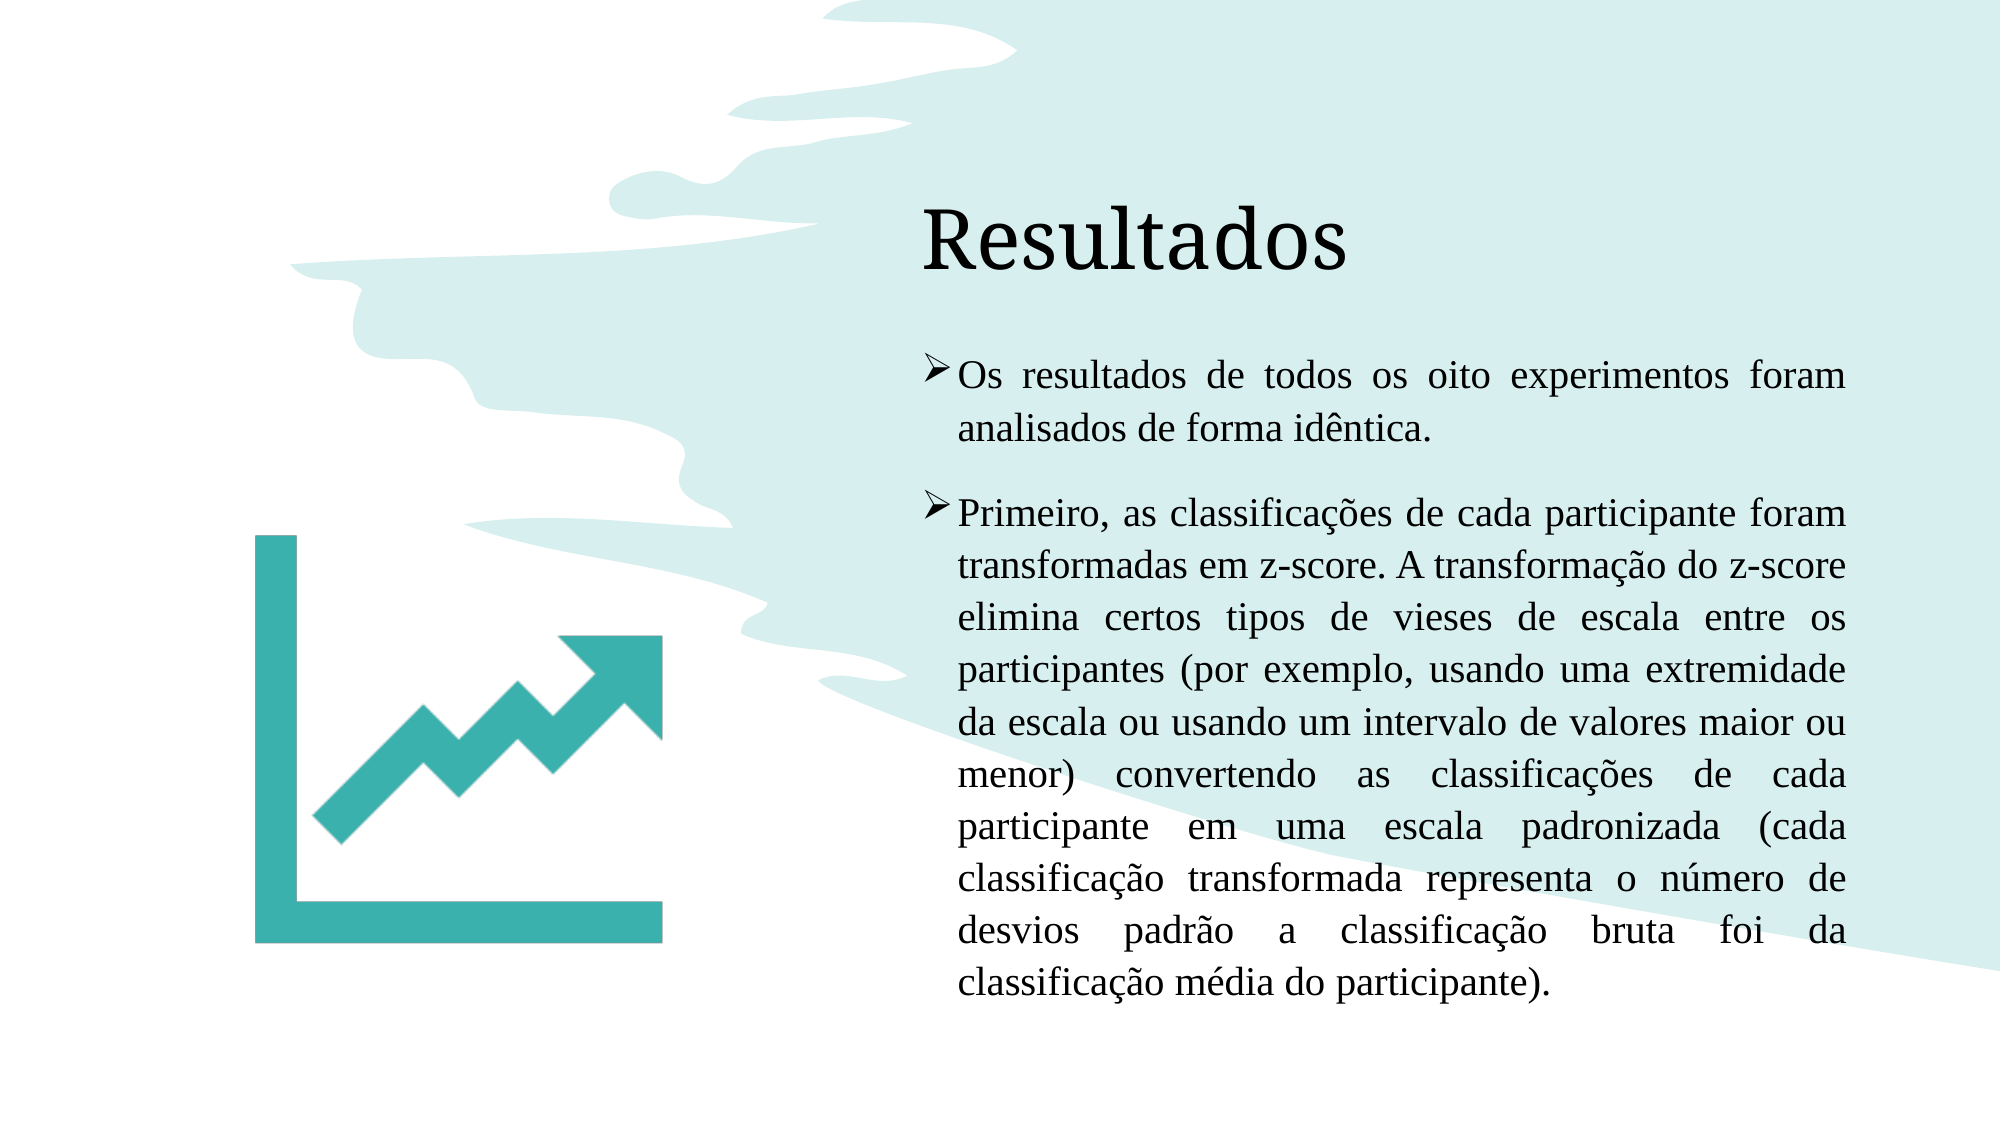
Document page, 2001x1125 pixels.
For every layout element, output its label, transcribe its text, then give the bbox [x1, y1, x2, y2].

text_box [290, 0, 2000, 972]
title Resultados [906, 59, 1863, 295]
text_box [0, 0, 2000, 1125]
picture [176, 456, 742, 1023]
list Os resultados de todos os oito experimentos foram analisados ​​de forma idêntica. Primeiro, as classificações de cada participante foram transformadas em z-score. A transformação do z-score elimina certos tipos de vieses de escala entre os participantes (por exemplo, usando uma extremidade da escala ou usando um intervalo de valores maior ou menor) convertendo as classificações de cada participante em uma escala padronizada (cada classificação transformada representa o número de desvios padrão a classificação bruta foi da classificação média do participante). [906, 337, 1863, 1014]
